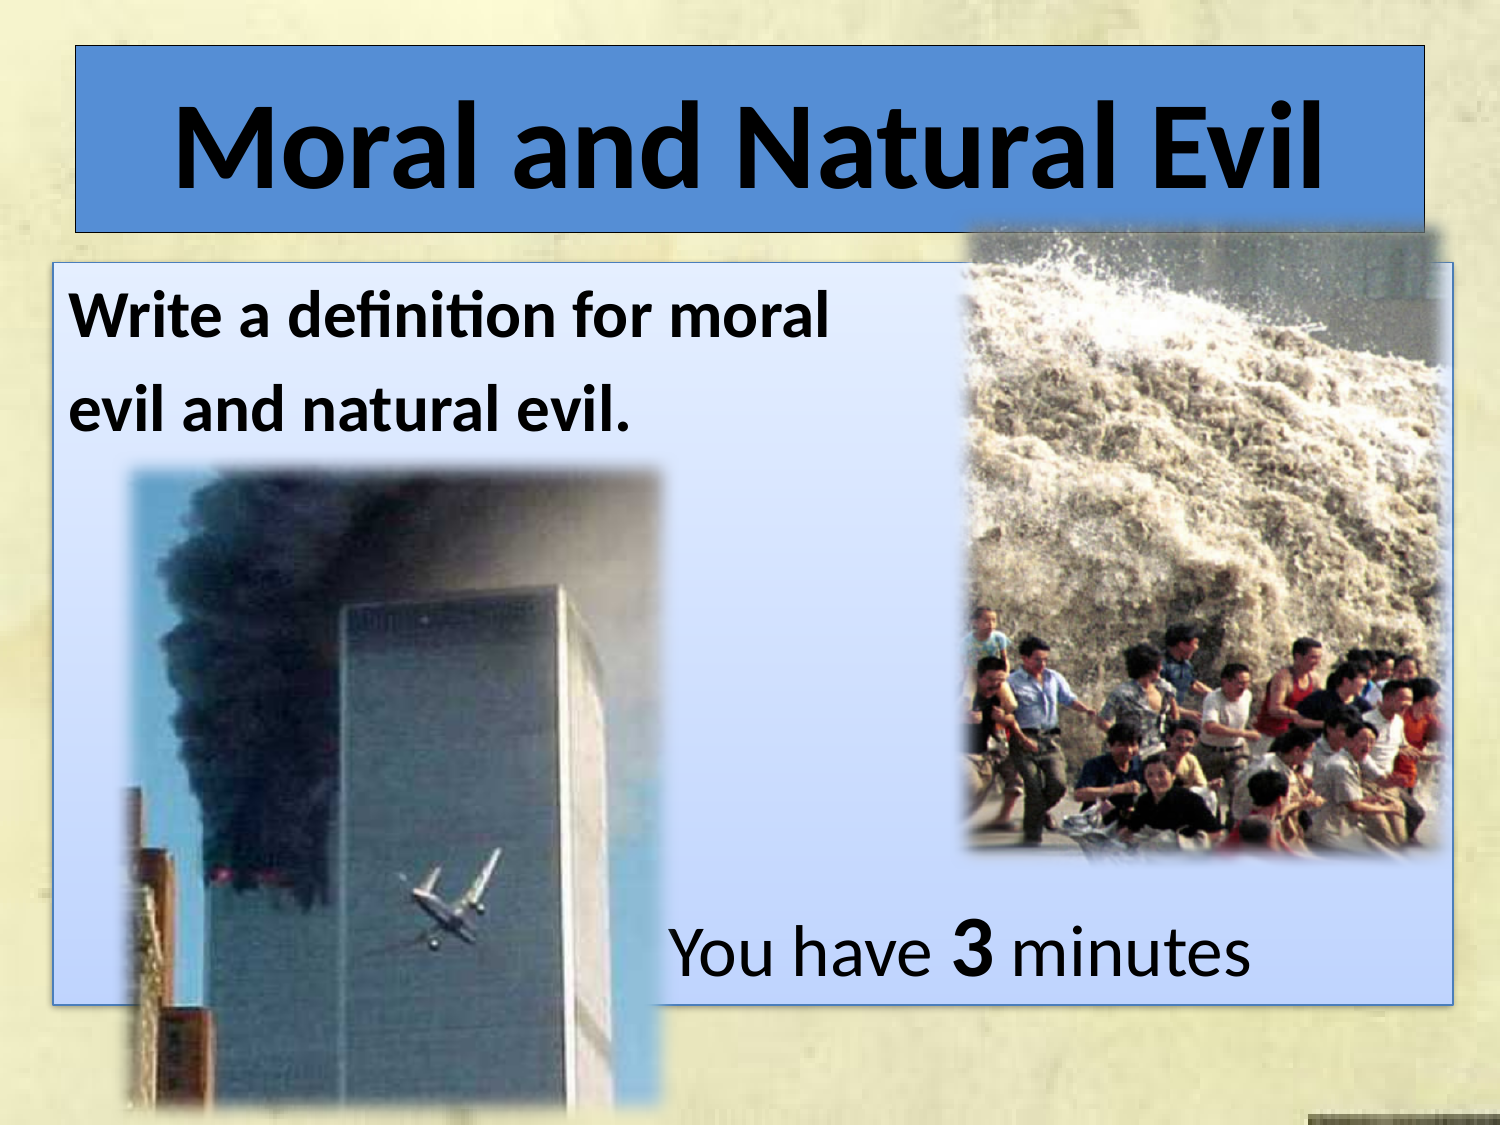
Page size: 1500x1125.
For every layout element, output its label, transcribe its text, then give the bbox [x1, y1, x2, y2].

title Moral and Natural Evil [75, 45, 1425, 233]
list Write a definition for moral evil and natural evil. You have 3 minutes [52, 262, 1454, 1006]
picture [0, 0, 1500, 1125]
